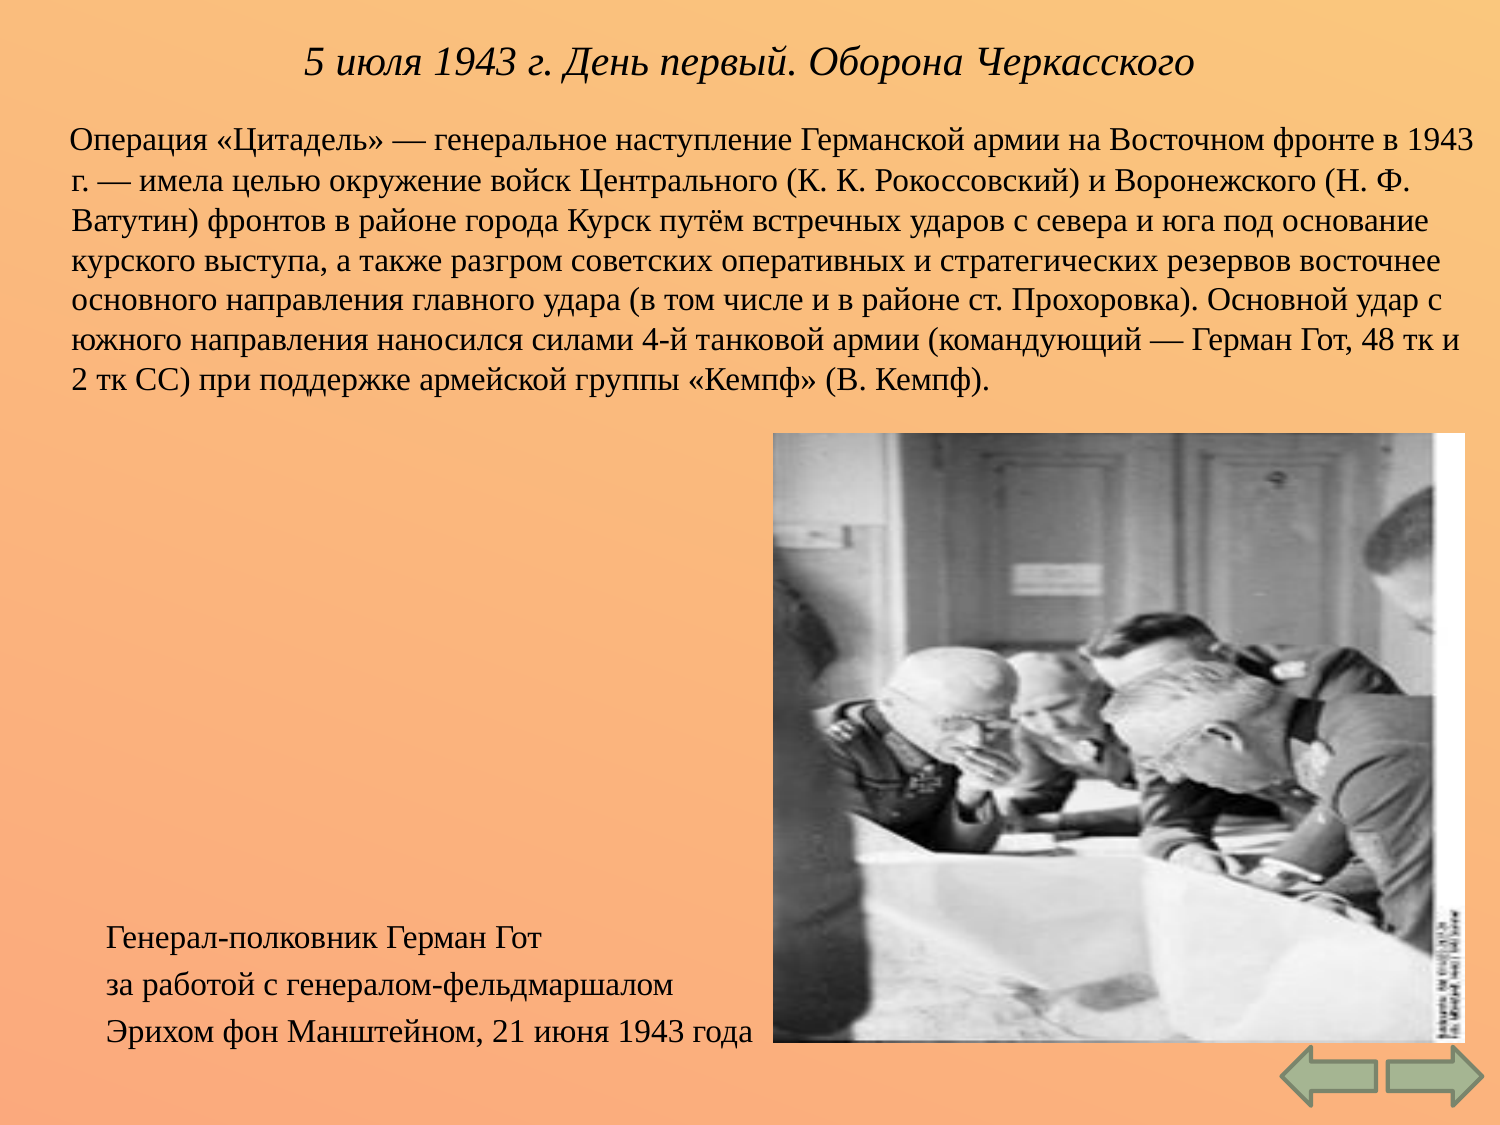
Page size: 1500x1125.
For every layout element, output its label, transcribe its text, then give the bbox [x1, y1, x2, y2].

text_box [1279, 1051, 1379, 1108]
title 5 июля 1943 г. День первый. Оборона Черкасского [75, 0, 1425, 105]
list Операция «Цитадель» — генеральное наступление Германской армии на Восточном фронте в 1943 г. — имела целью окружение войск Центрального (К. К. Рокоссовский) и Воронежского (Н. Ф. Ватутин) фронтов в районе города Курск путём встречных ударов с севера и юга под основание курского выступа, а также разгром советских оперативных и стратегических резервов восточнее основного направления главного удара (в том числе и в районе ст. Прохоровка). Основной удар с южного направления наносился силами 4-й танковой армии (командующий — Герман Гот, 48 тк и 2 тк СС) при поддержке армейской группы «Кемпф» (В. Кемпф). Генерал-полковник Герман Гот за работой с генералом-фельдмаршалом Эрихом фон Манштейном, 21 июня 1943 года [0, 105, 1500, 1125]
picture [773, 433, 1466, 1044]
text_box [1385, 1051, 1485, 1108]
